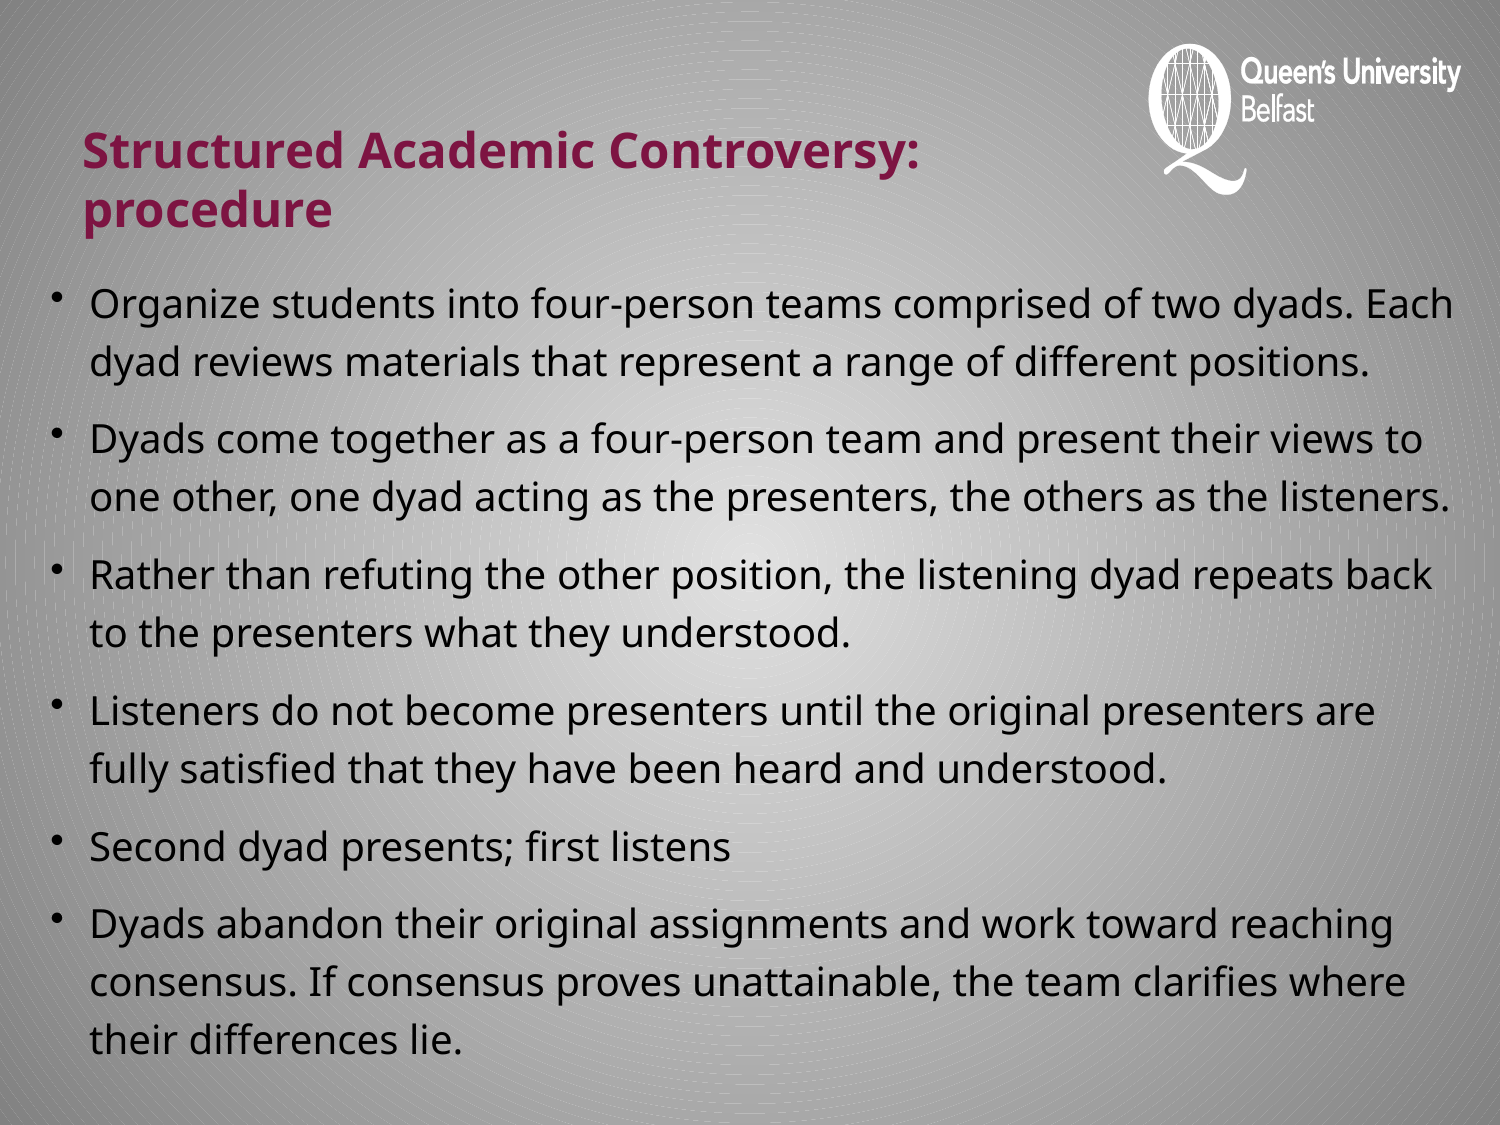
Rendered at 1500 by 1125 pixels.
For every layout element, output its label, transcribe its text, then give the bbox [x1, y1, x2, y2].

list Organize students into four-person teams comprised of two dyads. Each dyad reviews materials that represent a range of different positions. Dyads come together as a four-person team and present their views to one other, one dyad acting as the presenters, the others as the listeners. Rather than refuting the other position, the listening dyad repeats back to the presenters what they understood. Listeners do not become presenters until the original presenters are fully satisfied that they have been heard and understood. Second dyad presents; first listens Dyads abandon their original assignments and work toward reaching consensus. If consensus proves unattainable, the team clarifies where their differences lie. [50, 268, 1463, 1086]
title Structured Academic Controversy: procedure [82, 118, 1353, 238]
